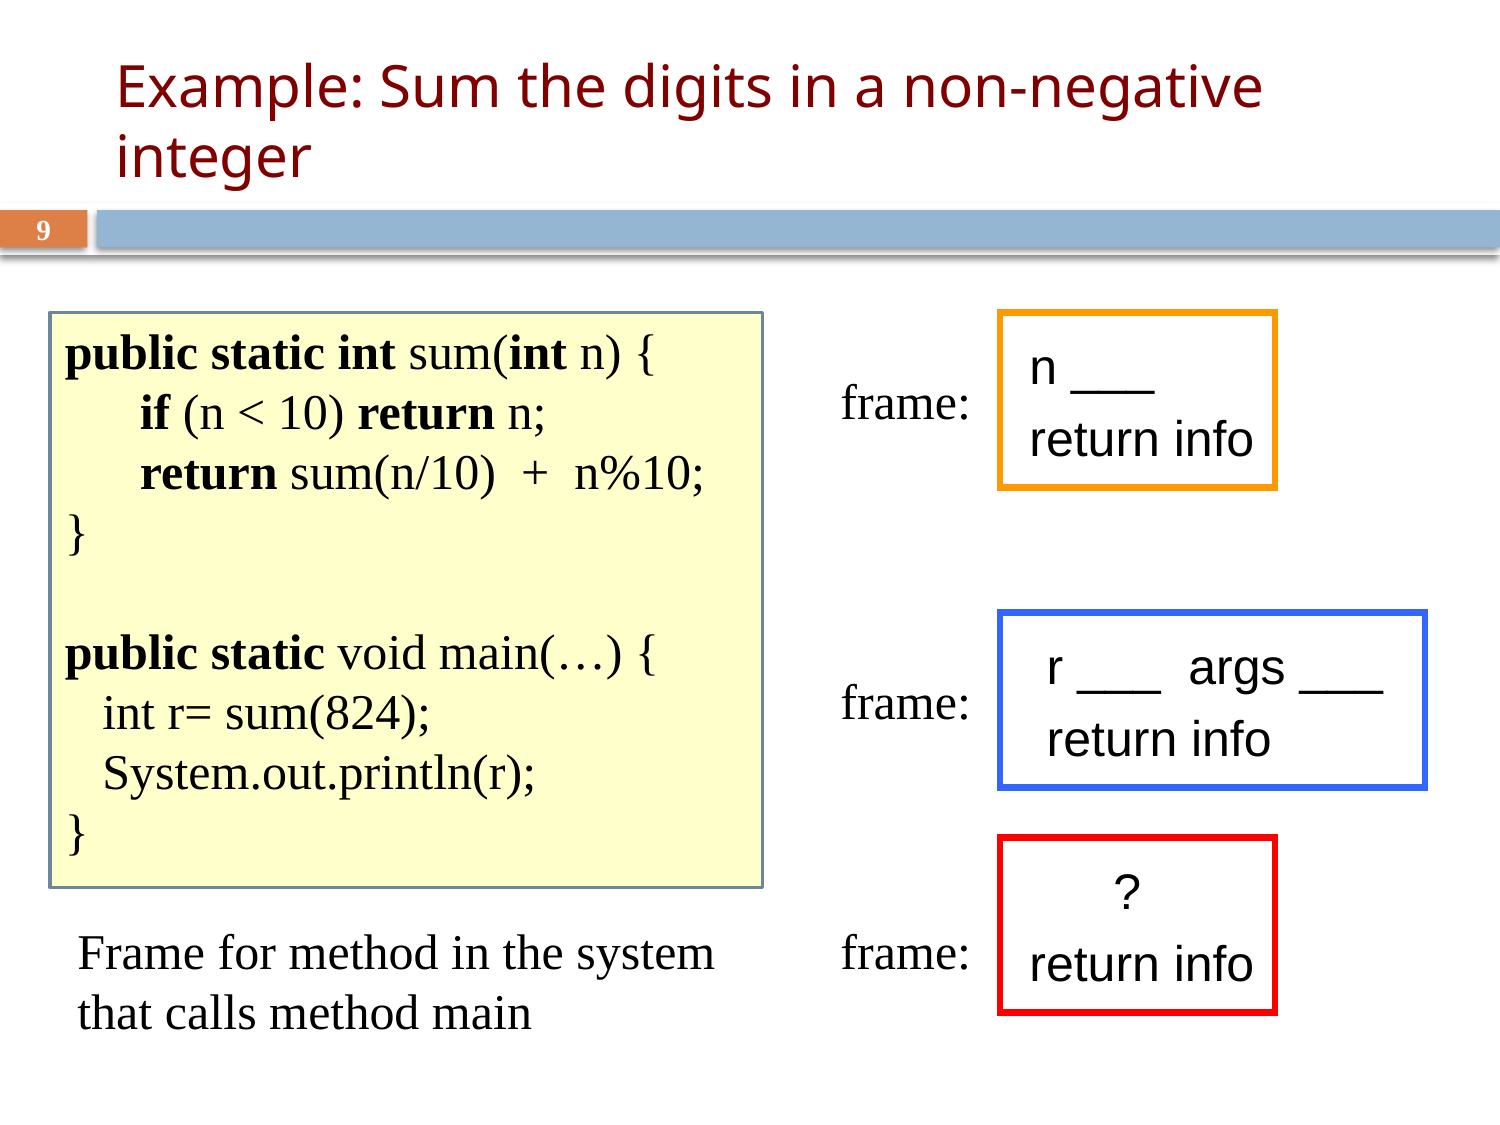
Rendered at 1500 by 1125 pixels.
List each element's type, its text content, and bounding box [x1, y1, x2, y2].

slide_number 9 [0, 208, 88, 249]
text_box [48, 311, 764, 889]
text_box public static int sum(int n) { if (n < 10) return n; return sum(n/10) + n%10; } public static void main(…) { int r= sum(824); System.out.println(r); } [49, 312, 788, 868]
text_box frame: [825, 912, 987, 988]
text_box Frame for method in the system that calls method main [62, 912, 788, 1048]
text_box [999, 612, 1426, 788]
title Example: Sum the digits in a non-negative integer [100, 37, 1438, 200]
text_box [999, 312, 1276, 488]
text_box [999, 837, 1276, 1013]
text_box frame: [825, 662, 987, 738]
text_box frame: [825, 362, 987, 438]
